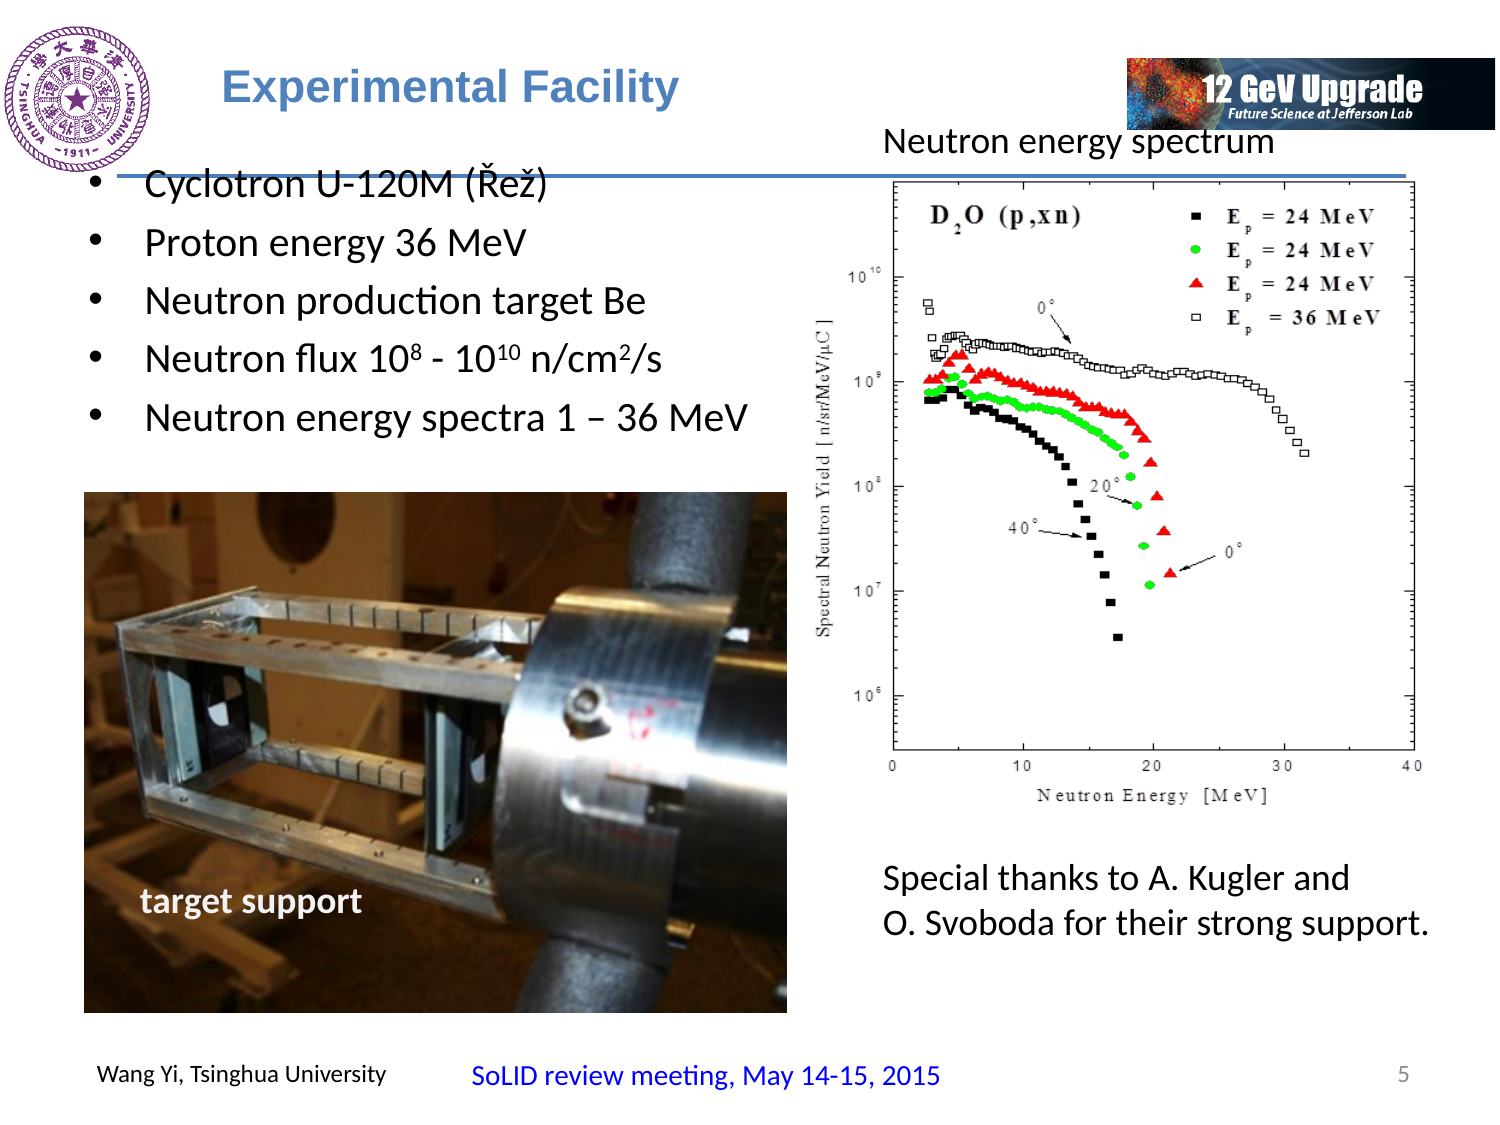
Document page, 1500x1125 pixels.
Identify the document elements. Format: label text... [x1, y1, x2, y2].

text_box Experimental Facility [206, 48, 833, 132]
text_box [76, 54, 1424, 208]
text_box Cyclotron U-120M (Řež) Proton energy 36 MeV Neutron production target Be Neutron flux 108 - 1010 n/cm2/s Neutron energy spectra 1 – 36 MeV [73, 148, 798, 509]
slide_number 5 [1074, 1042, 1425, 1103]
picture [84, 492, 787, 1013]
text_box Special thanks to A. Kugler and O. Svoboda for their strong support. [868, 845, 1459, 951]
picture [0, 23, 153, 174]
text_box Neutron energy spectrum [868, 108, 1329, 169]
picture [1424, 58, 1496, 130]
picture [804, 173, 1426, 812]
